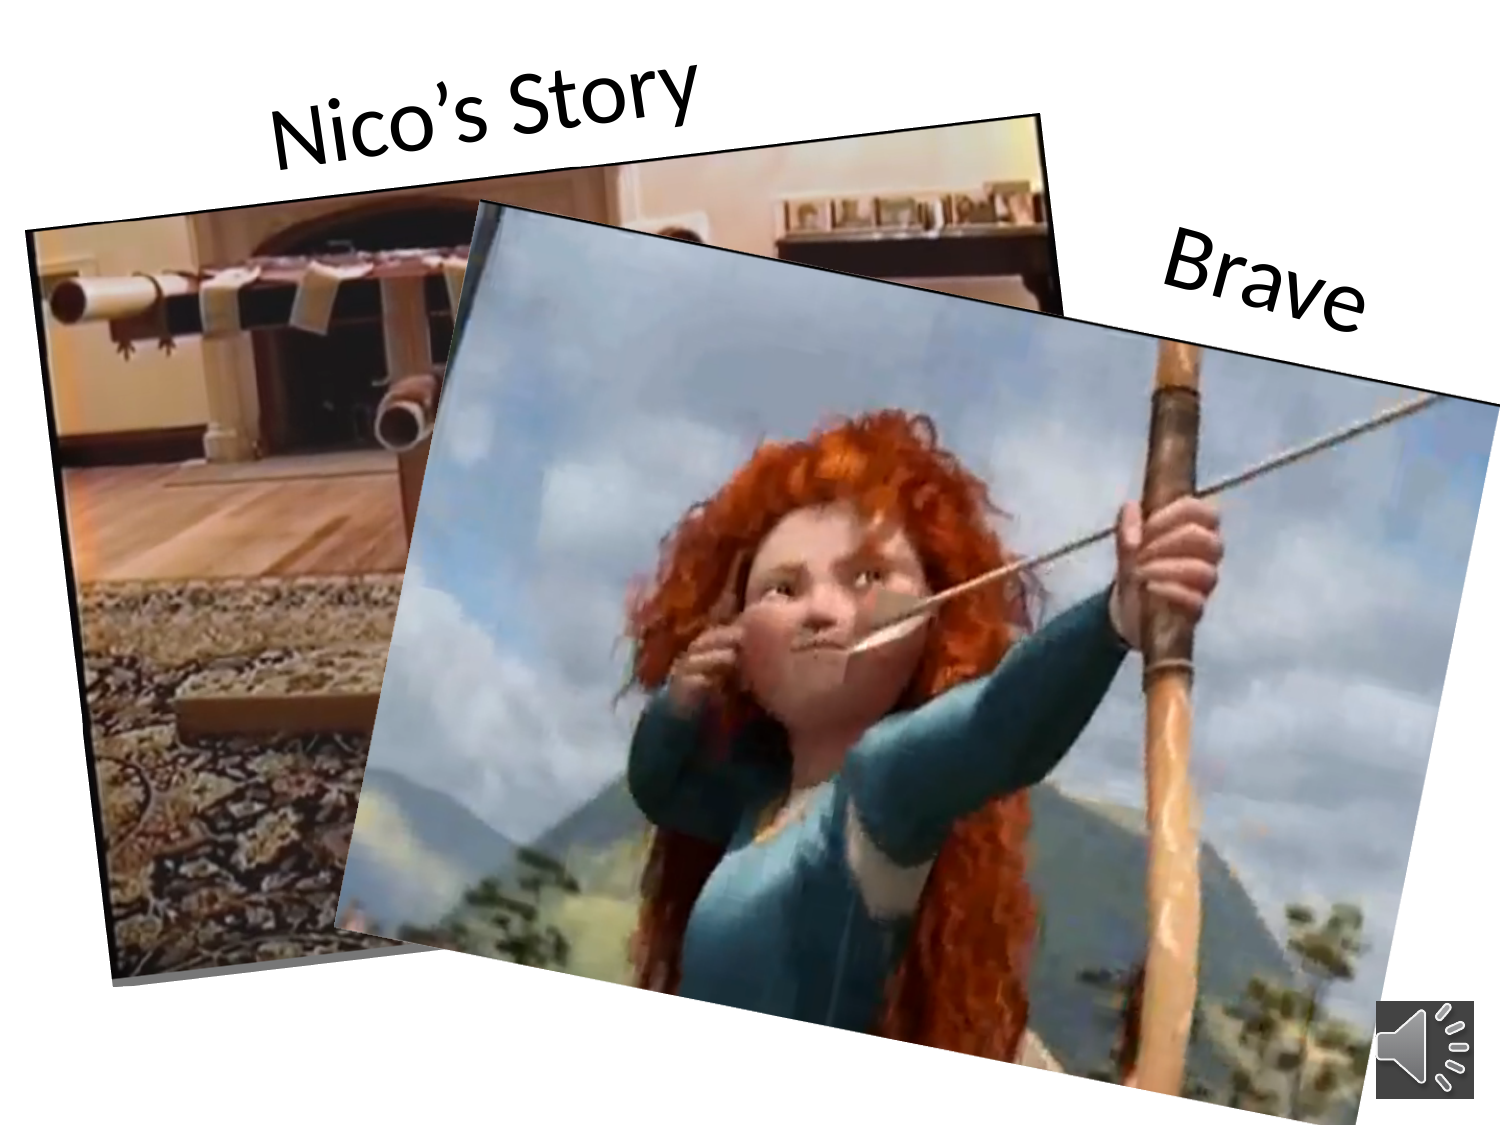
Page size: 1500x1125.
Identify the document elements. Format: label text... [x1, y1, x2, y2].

text_box Brave [745, 43, 1500, 434]
title Nico’s Story [0, 0, 1025, 270]
picture [30, 160, 1494, 1125]
